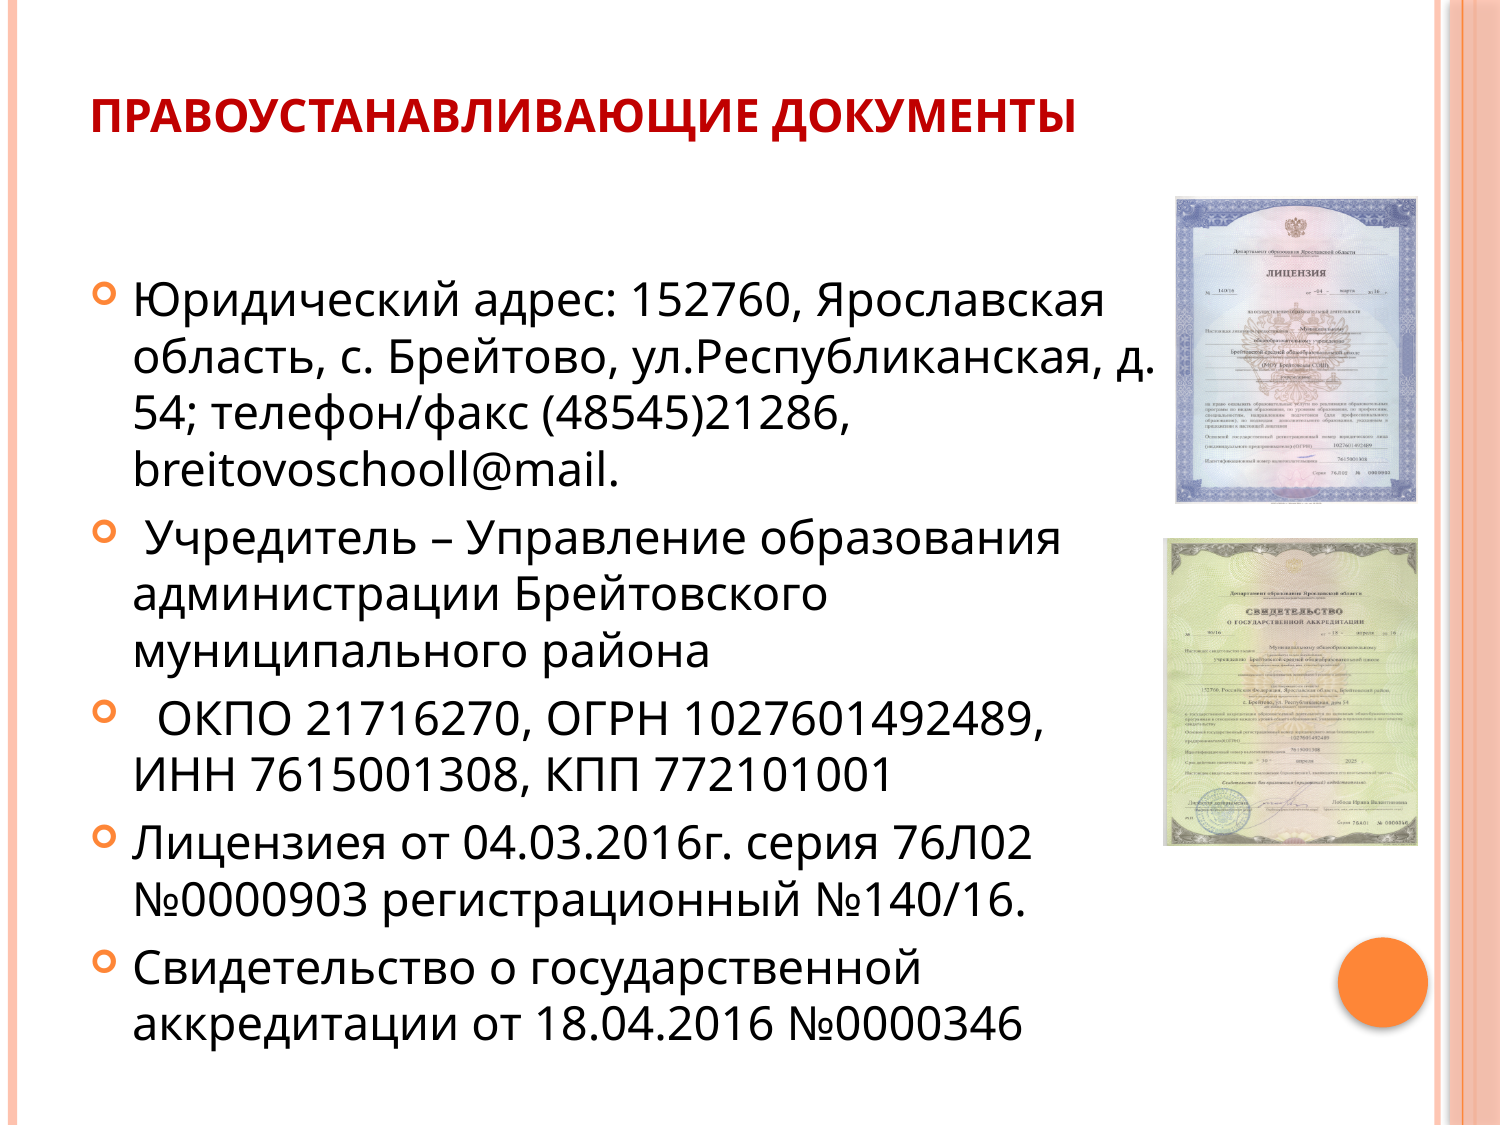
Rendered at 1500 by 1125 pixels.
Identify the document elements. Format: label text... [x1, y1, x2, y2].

list Юридический адрес: 152760, Ярославская область, с. Брейтово, ул.Республиканская, д. 54; телефон/факс (48545)21286, breitovoschooll@mail. Учредитель – Управление образования администрации Брейтовского муниципального района ОКПО 21716270, ОГРН 1027601492489, ИНН 7615001308, КПП 772101001 Лицензиея от 04.03.2016г. серия 76Л02 №0000903 регистрационный №140/16. Свидетельство о государственной аккредитации от 18.04.2016 №0000346 [75, 262, 1176, 1062]
title Правоустанавливающие документы [75, 45, 1300, 149]
picture [1174, 195, 1418, 504]
picture [1162, 538, 1418, 847]
